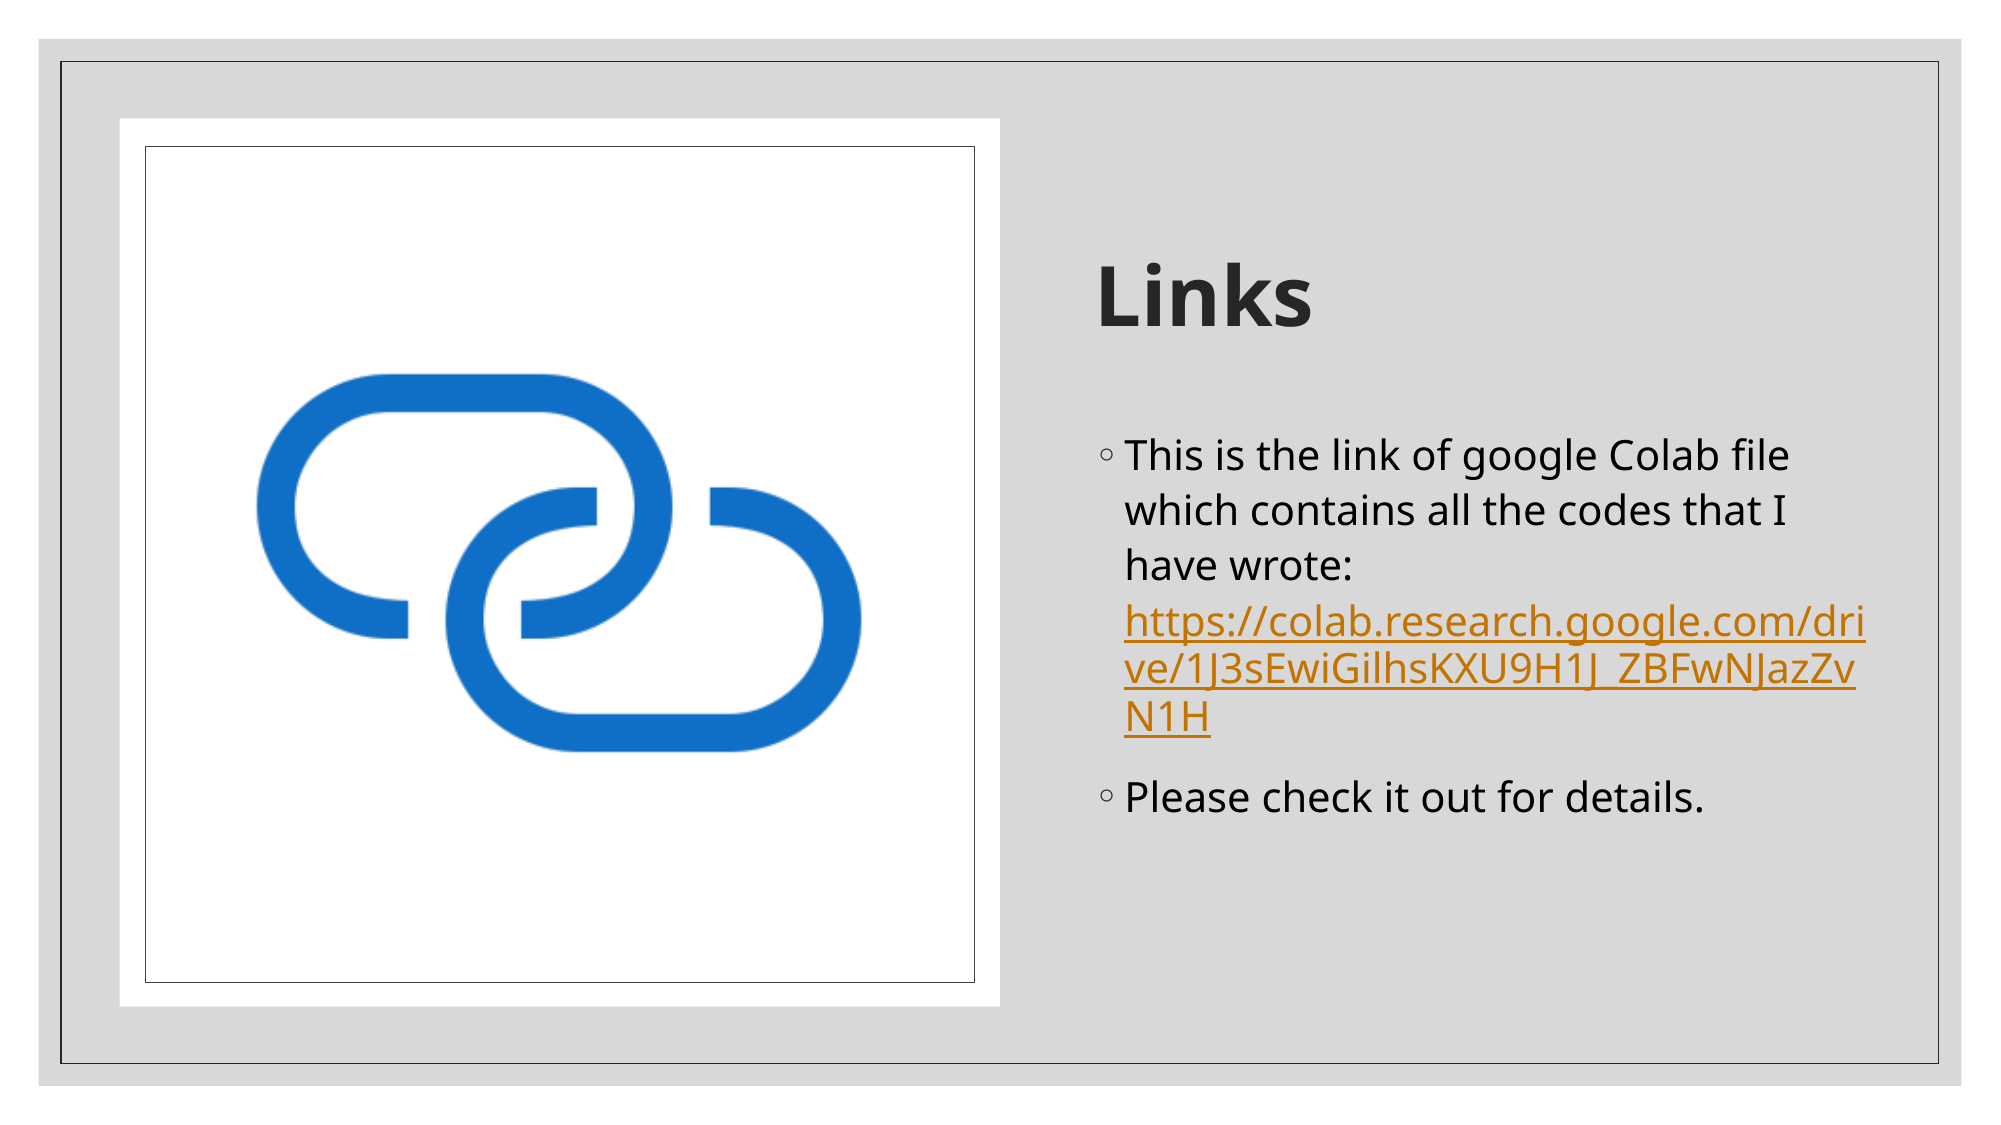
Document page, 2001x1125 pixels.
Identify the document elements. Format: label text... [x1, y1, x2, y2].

list This is the link of google Colab file which contains all the codes that I have wrote: https://colab.research.google.com/drive/1J3sEwiGilhsKXU9H1J_ZBFwNJazZvN1H Please check it out for details. [1079, 416, 1893, 990]
text_box [145, 146, 975, 983]
text_box [119, 118, 1000, 1007]
picture [197, 201, 922, 926]
title Links [1079, 119, 1893, 390]
